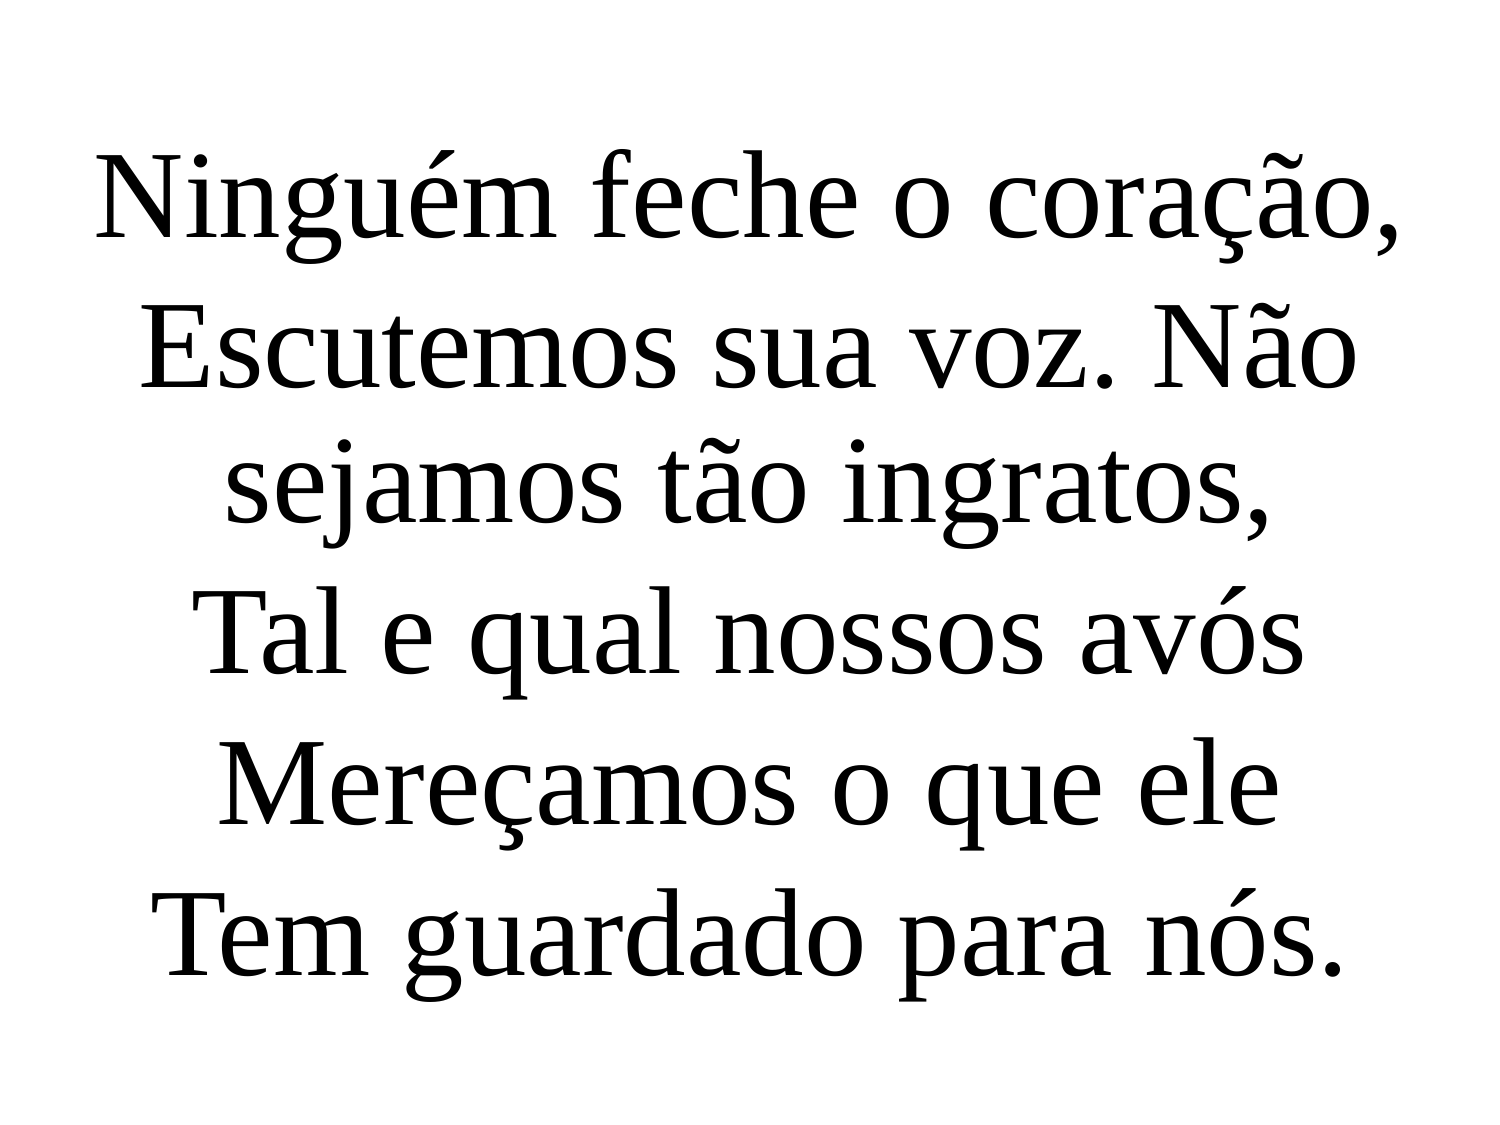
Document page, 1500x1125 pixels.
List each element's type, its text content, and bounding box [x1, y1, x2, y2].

list Ninguém feche o coração, Escutemos sua voz. Não sejamos tão ingratos, Tal e qual nossos avós Mereçamos o que ele Tem guardado para nós. [53, 57, 1447, 1074]
